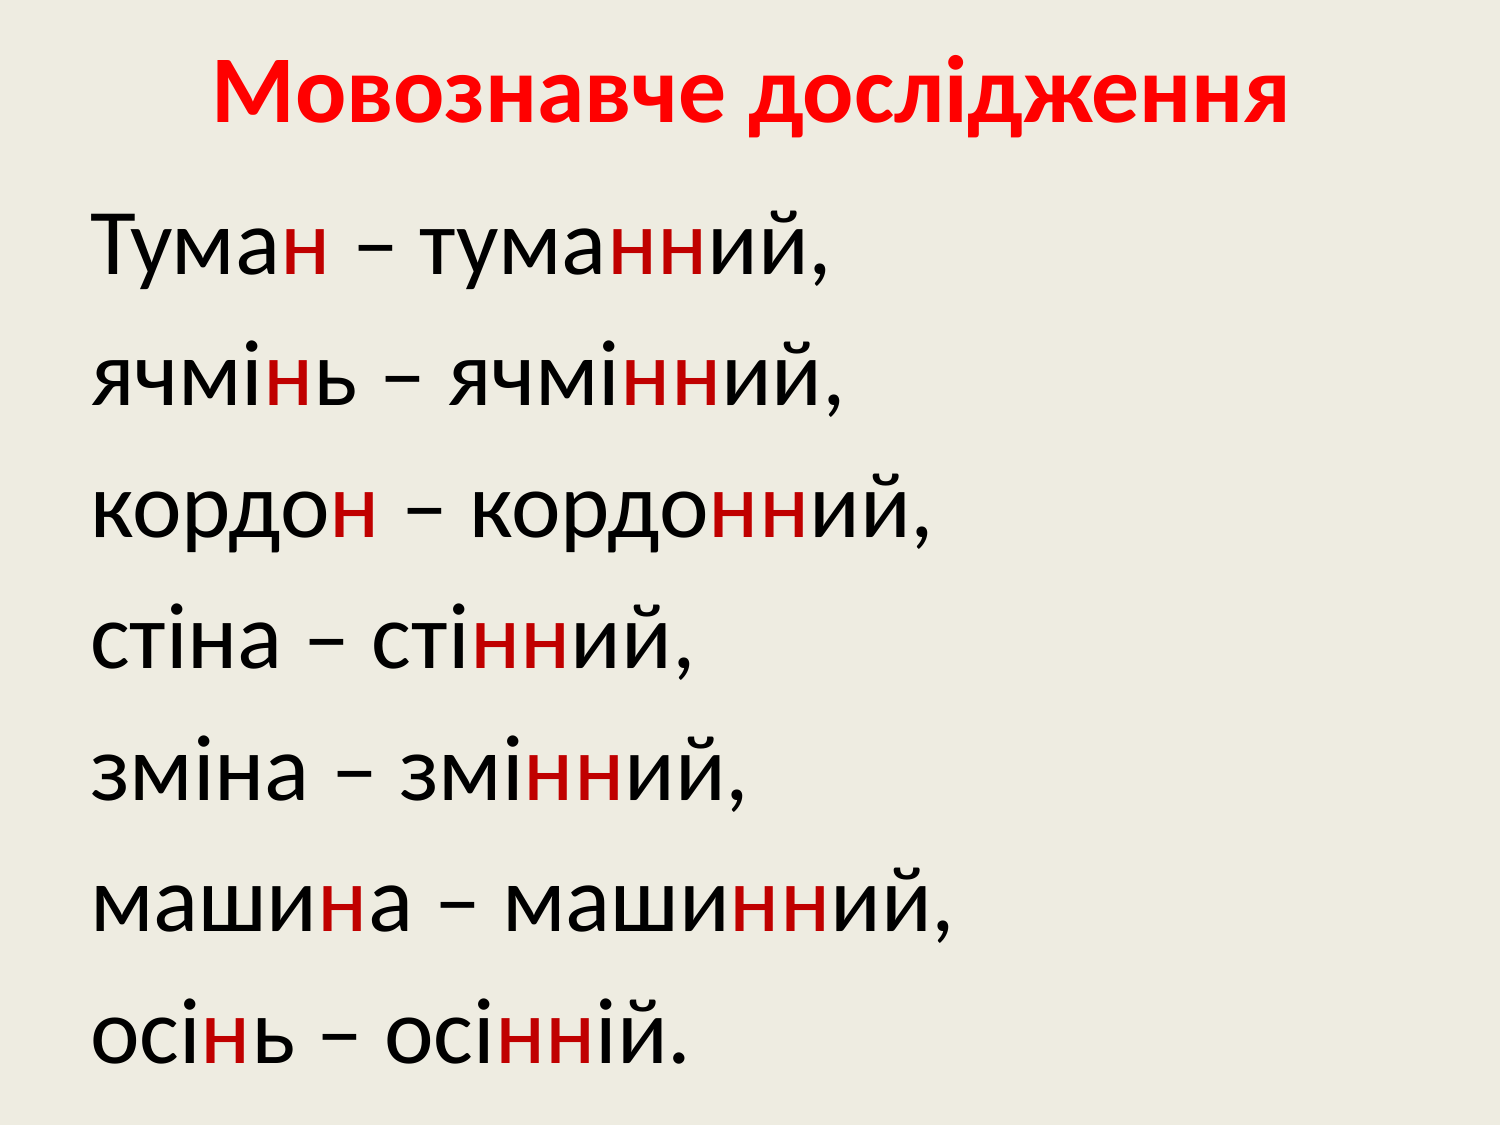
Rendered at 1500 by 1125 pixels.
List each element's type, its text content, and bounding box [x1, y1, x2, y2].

list Туман – туманний, ячмінь – ячмінний, кордон – кордонний, стіна – стінний, зміна – змінний, машина – машинний, осінь – осінній. [75, 172, 1425, 1094]
title Мовознавче дослідження [76, 19, 1427, 149]
